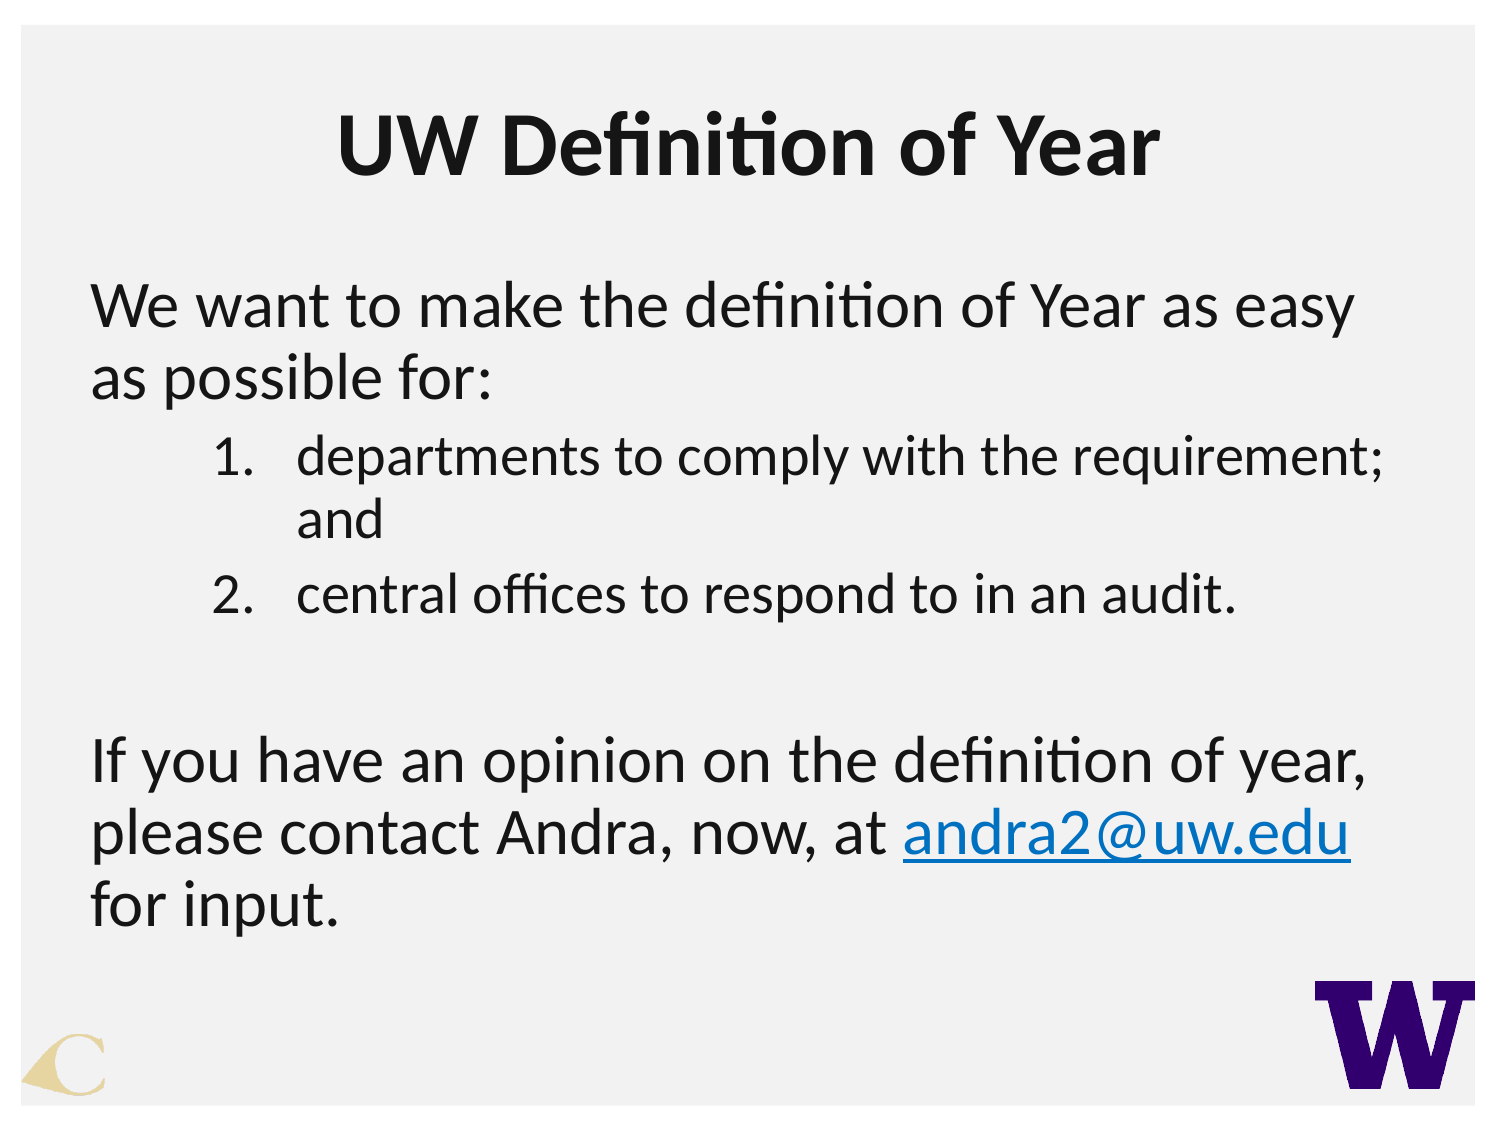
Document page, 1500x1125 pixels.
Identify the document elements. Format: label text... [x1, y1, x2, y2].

list We want to make the definition of Year as easy as possible for: departments to comply with the requirement; and central offices to respond to in an audit. If you have an opinion on the definition of year, please contact Andra, now, at andra2@uw.edu for input. [75, 262, 1425, 1005]
picture [1315, 981, 1475, 1089]
title UW Definition of Year [75, 45, 1425, 233]
picture [21, 1024, 109, 1106]
